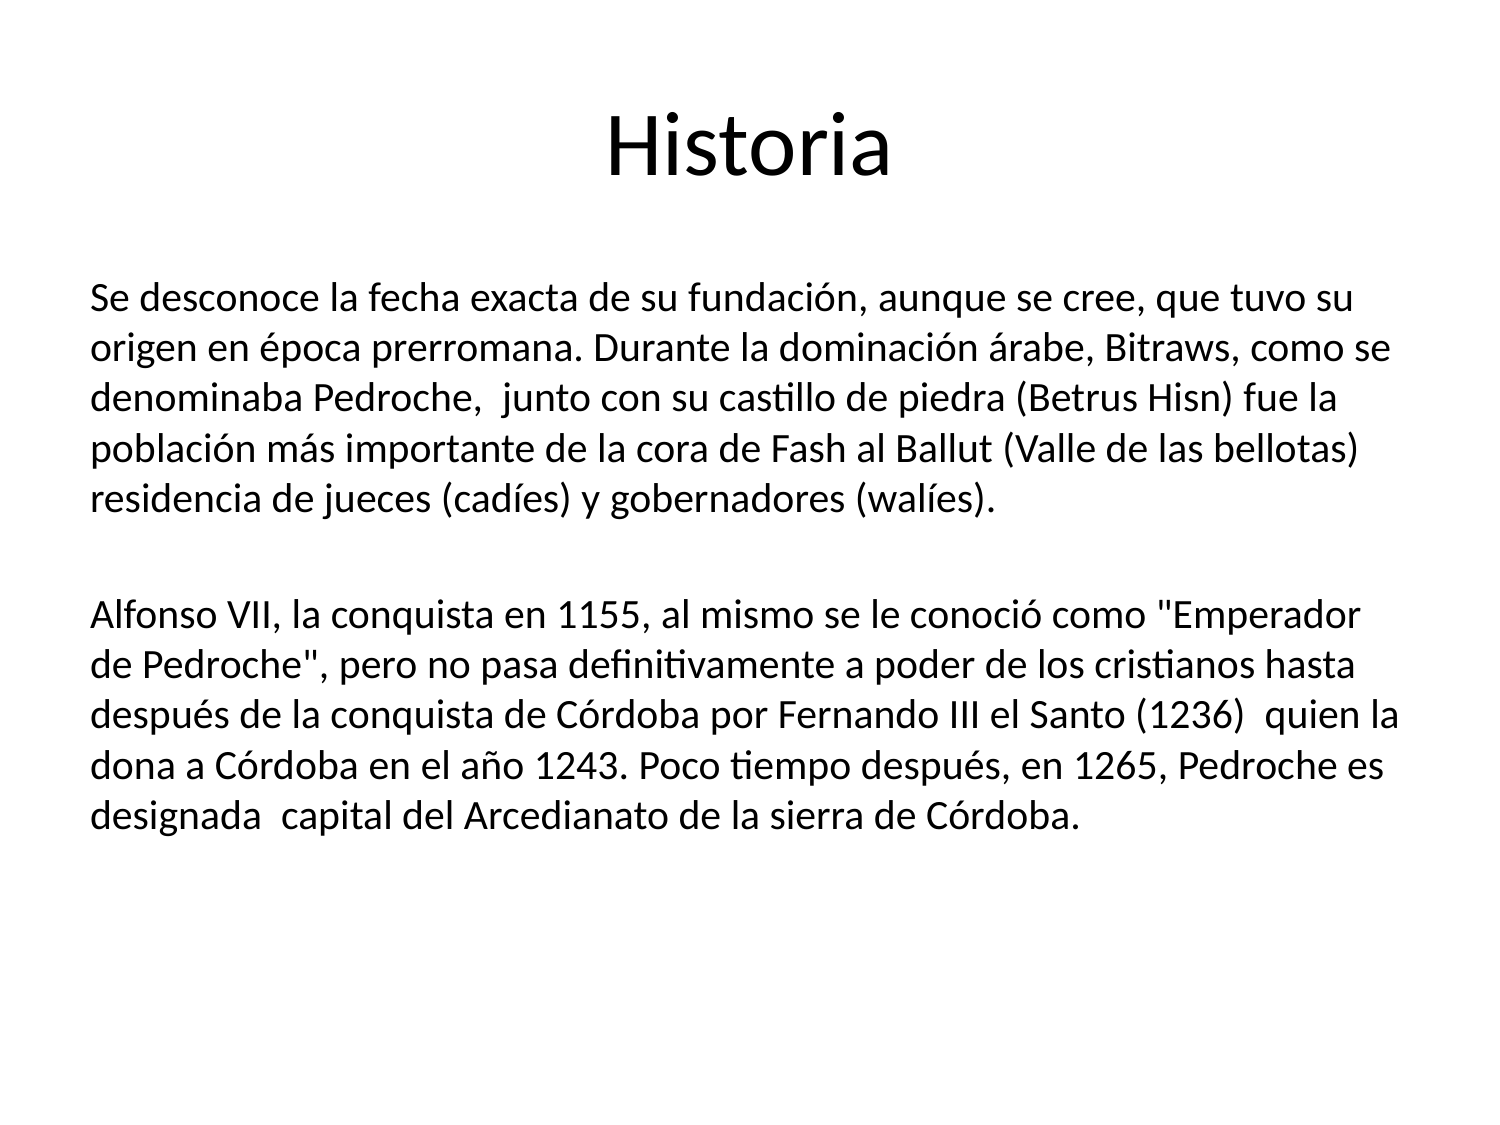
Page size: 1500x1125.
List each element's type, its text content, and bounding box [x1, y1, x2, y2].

title Historia [75, 45, 1425, 233]
list Se desconoce la fecha exacta de su fundación, aunque se cree, que tuvo su origen en época prerromana. Durante la dominación árabe, Bitraws, como se denominaba Pedroche, junto con su castillo de piedra (Betrus Hisn) fue la población más importante de la cora de Fash al Ballut (Valle de las bellotas) residencia de jueces (cadíes) y gobernadores (walíes). Alfonso VII, la conquista en 1155, al mismo se le conoció como "Emperador de Pedroche", pero no pasa definitivamente a poder de los cristianos hasta después de la conquista de Córdoba por Fernando III el Santo (1236) quien la dona a Córdoba en el año 1243. Poco tiempo después, en 1265, Pedroche es designada capital del Arcedianato de la sierra de Córdoba. [75, 262, 1425, 1005]
